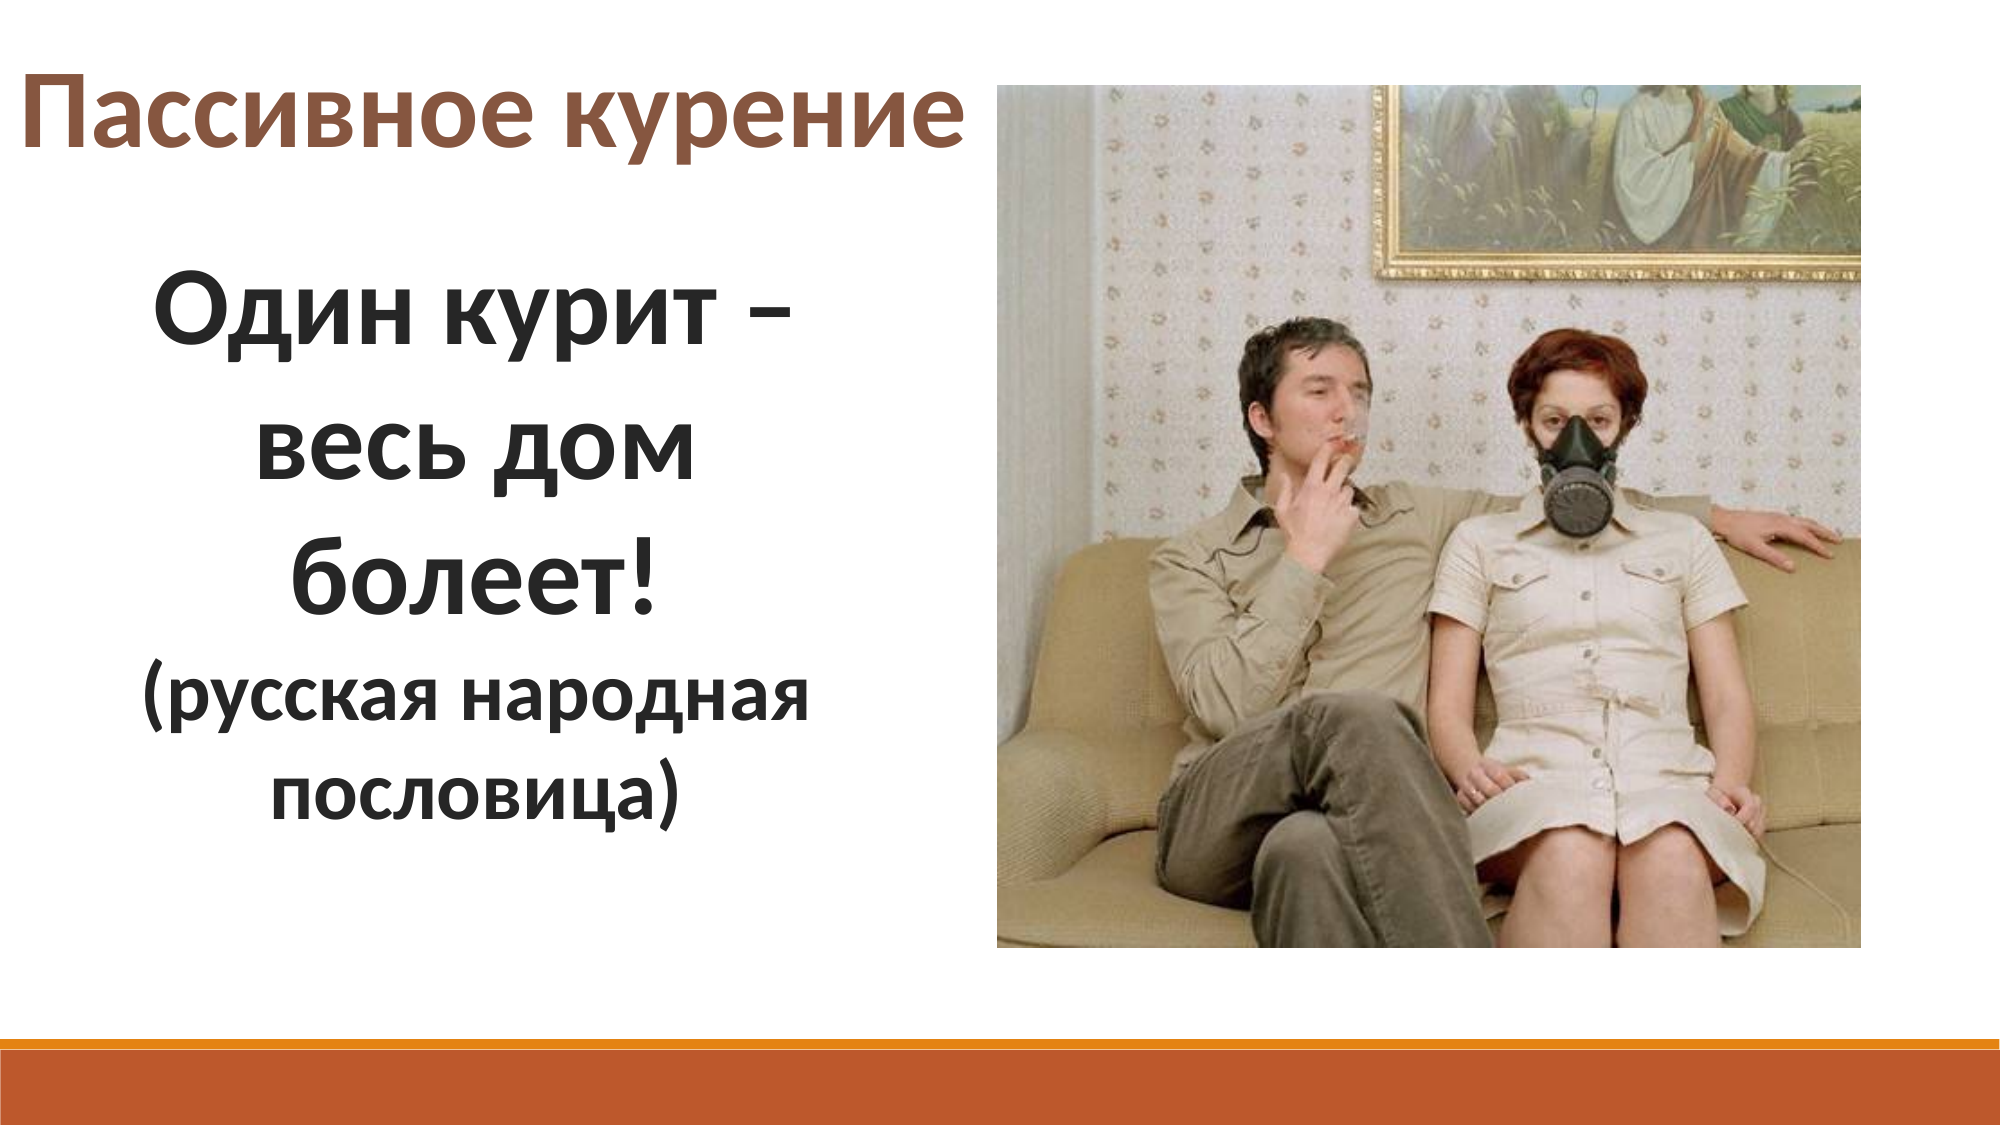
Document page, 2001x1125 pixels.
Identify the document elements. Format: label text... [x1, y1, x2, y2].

picture [997, 84, 1861, 949]
text_box Пассивное курение [4, 27, 984, 178]
text_box Один курит – весь дом болеет! (русская народная пословица) [73, 224, 880, 844]
